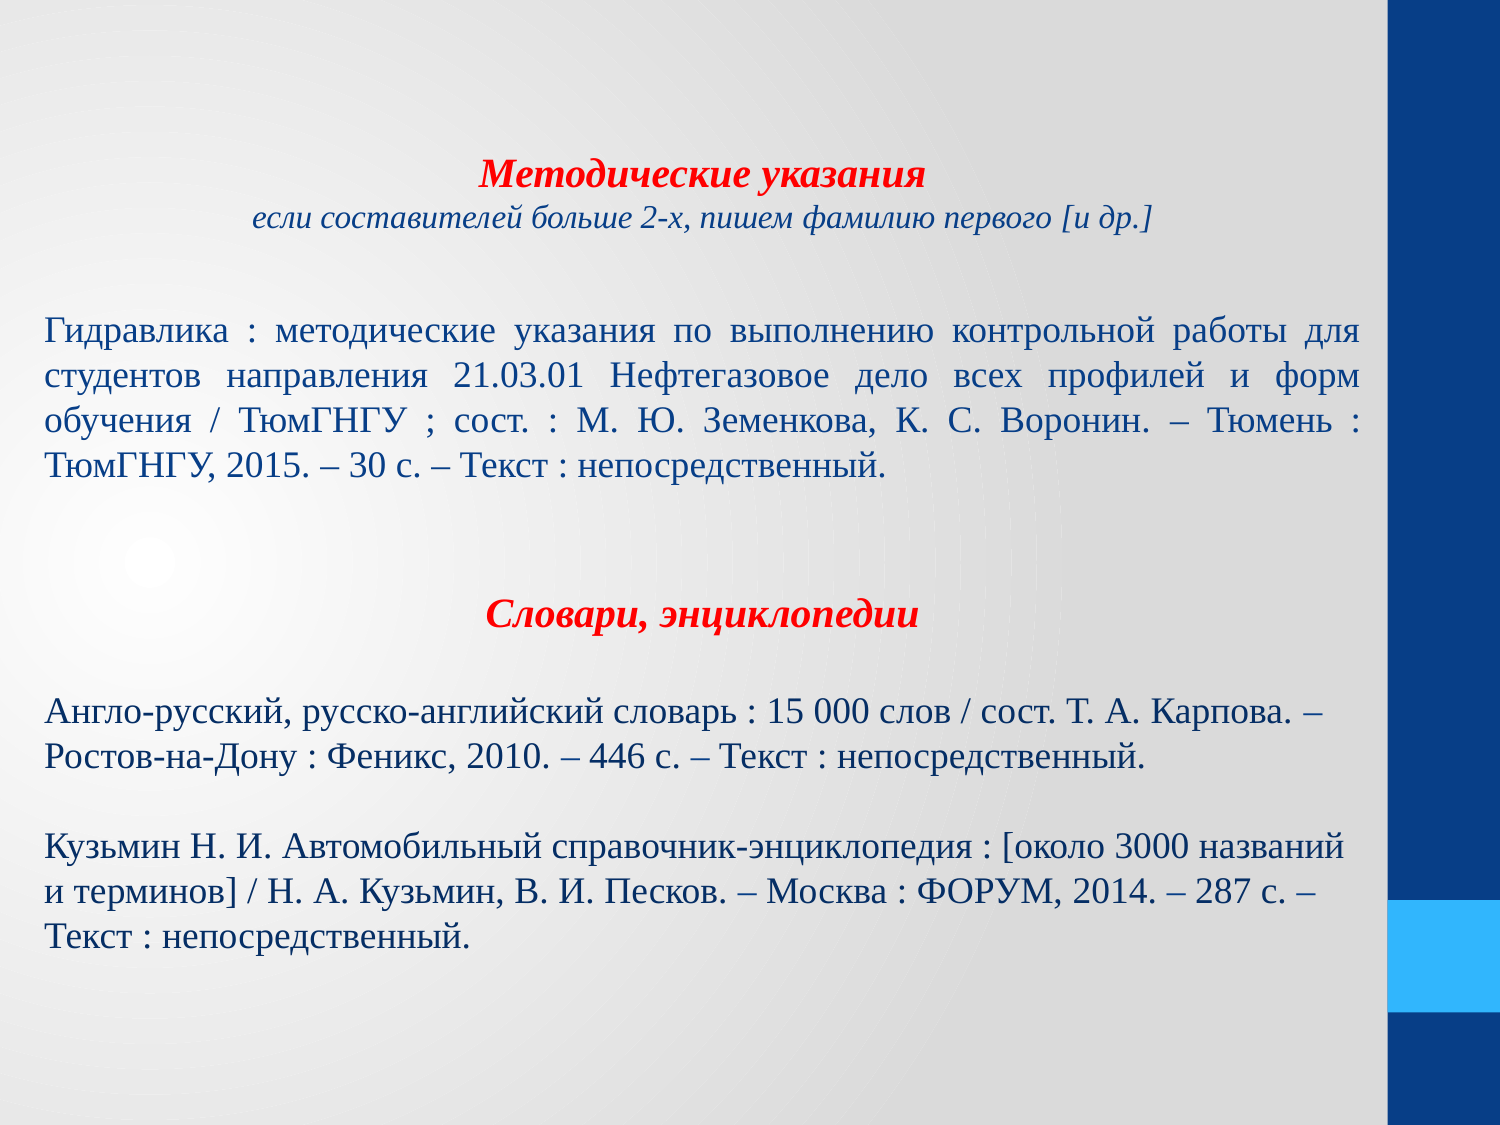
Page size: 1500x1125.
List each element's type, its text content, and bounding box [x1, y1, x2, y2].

text_box Методические указания если составителей больше 2-х, пишем фамилию первого [и др.] Гидравлика : методические указания по выполнению контрольной работы для студентов направления 21.03.01 Нефтегазовое дело всех профилей и форм обучения / ТюмГНГУ ; сост. : М. Ю. Земенкова, К. С. Воронин. – Тюмень : ТюмГНГУ, 2015. – 30 с. – Текст : непосредственный. Словари, энциклопедии Англо-русский, русско-английский словарь : 15 000 слов / сост. Т. А. Карпова. – Ростов-на-Дону : Феникс, 2010. – 446 с. – Текст : непосредственный. Кузьмин Н. И. Автомобильный справочник-энциклопедия : [около 3000 названий и терминов] / Н. А. Кузьмин, В. И. Песков. – Москва : ФОРУМ, 2014. – 287 с. – Текст : непосредственный. [29, 78, 1377, 1093]
